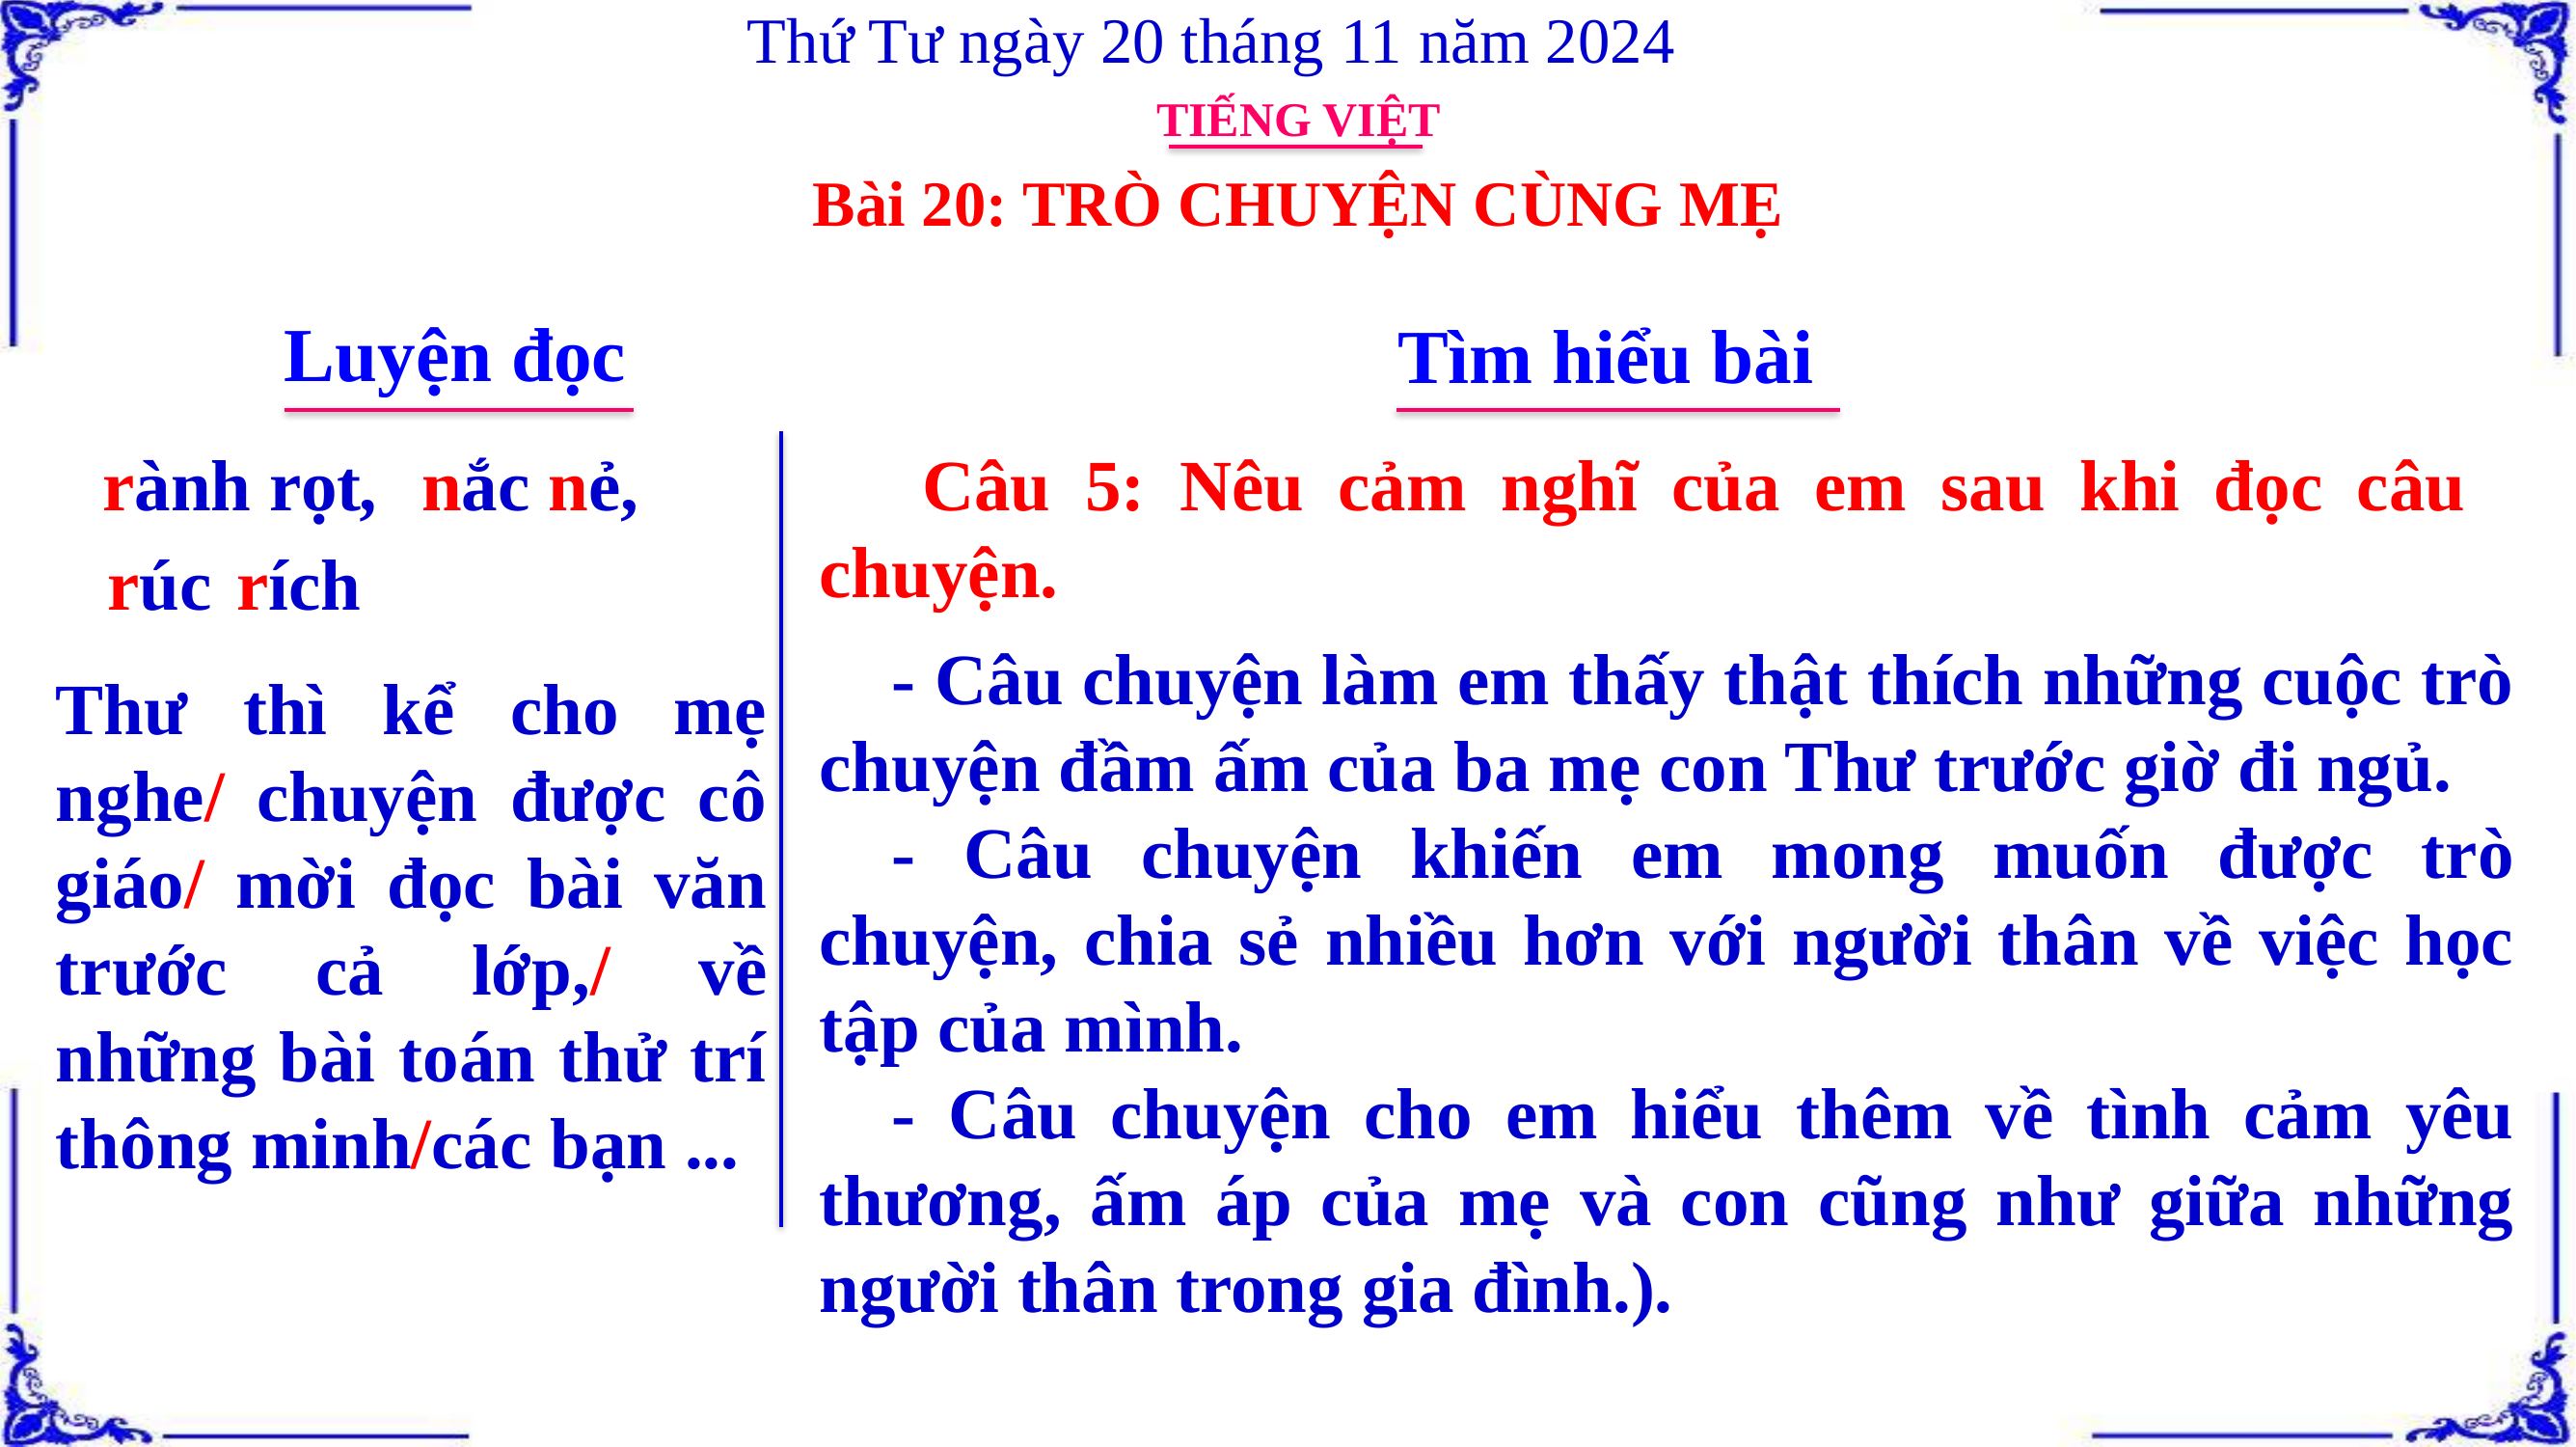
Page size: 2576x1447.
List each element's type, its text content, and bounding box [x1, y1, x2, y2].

text_box Câu 5: Nêu cảm nghĩ của em sau khi đọc câu chuyện. [804, 430, 2481, 619]
text_box nắc nẻ, [407, 430, 671, 532]
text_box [1384, 301, 1841, 411]
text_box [271, 298, 639, 411]
text_box - Câu chuyện làm em thấy thật thích những cuộc trò chuyện đầm ấm của ba mẹ con Thư trước giờ đi ngủ. - Câu chuyện khiến em mong muốn được trò chuyện, chia sẻ nhiều hơn với người thân về việc học tập của mình. - Câu chuyện cho em hiểu thêm về tình cảm yêu thương, ấm áp của mẹ và con cũng như giữa những người thân trong gia đình.). [804, 625, 2530, 1335]
picture [0, 0, 2576, 1447]
text_box rúc rích [93, 530, 376, 632]
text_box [742, 80, 1855, 252]
text_box rành rọt, [88, 430, 407, 532]
text_box Thứ Tư ngày 20 tháng 11 năm 2024 [733, 0, 1692, 84]
text_box Thư thì kể cho mẹ nghe/ chuyện được cô giáo/ mời đọc bài văn trước cả lớp,/ về những bài toán thử trí thông minh/các bạn ... [41, 655, 776, 1190]
